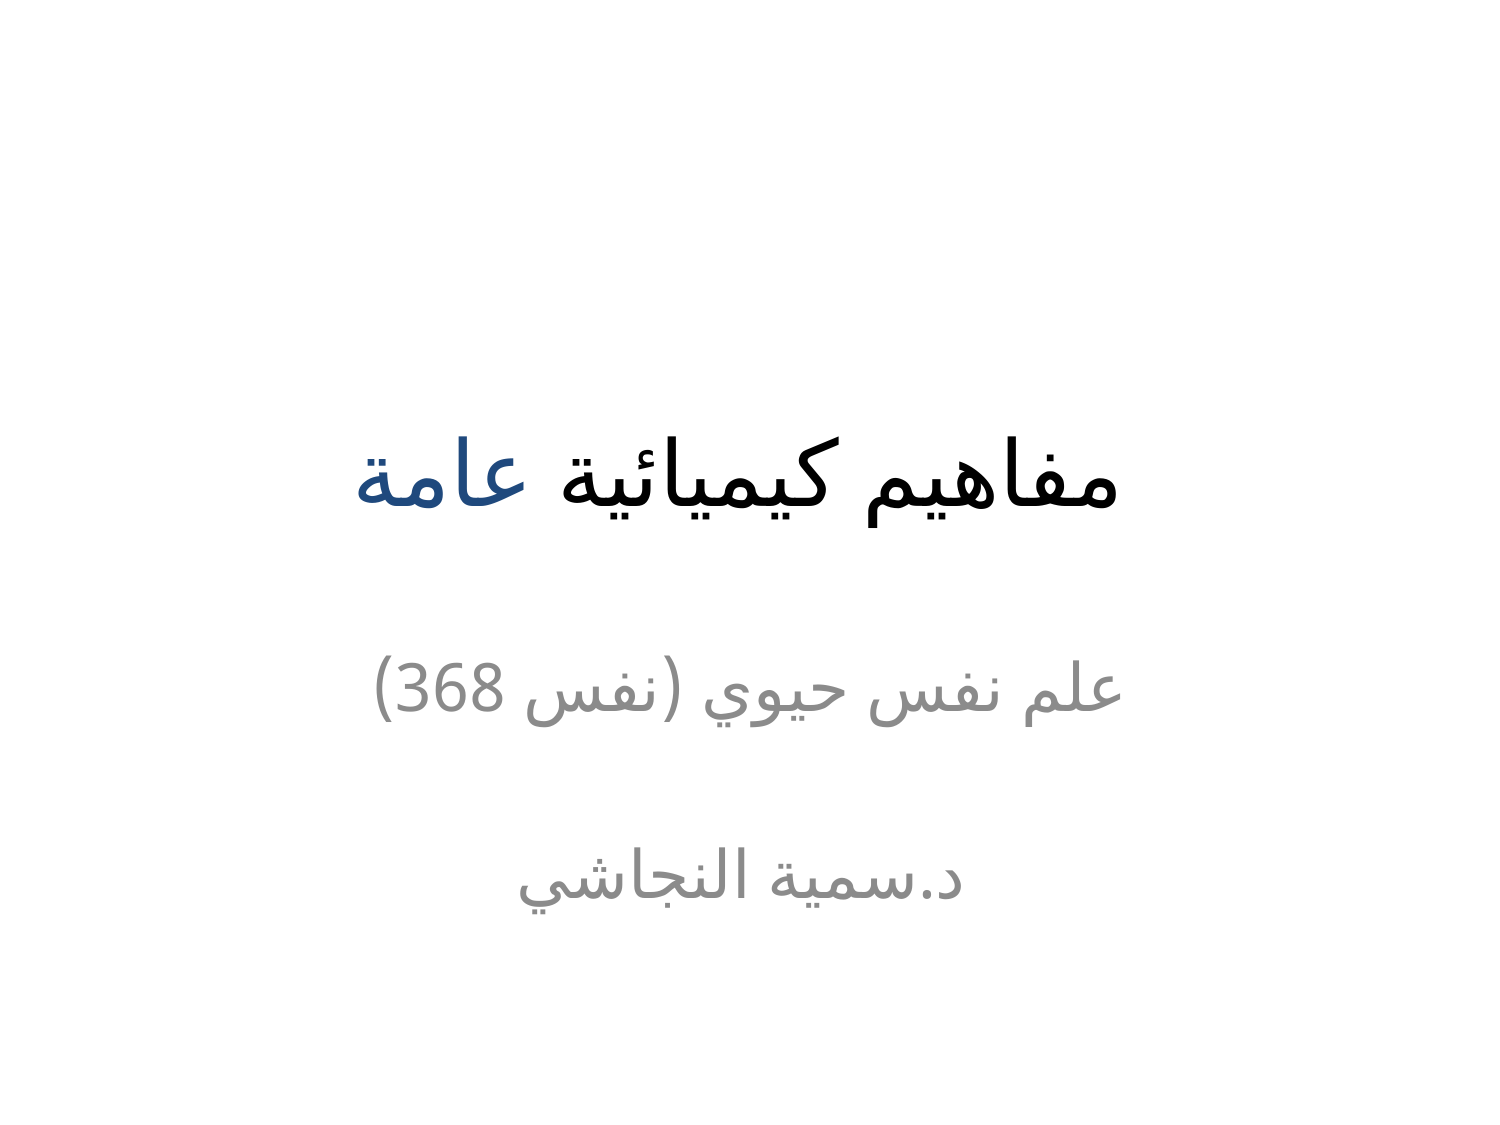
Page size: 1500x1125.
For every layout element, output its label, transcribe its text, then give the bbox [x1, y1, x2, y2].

title مفاهيم كيميائية عامة [112, 349, 1388, 591]
subtitle علم نفس حيوي (نفس 368) د.سمية النجاشي [225, 637, 1275, 925]
